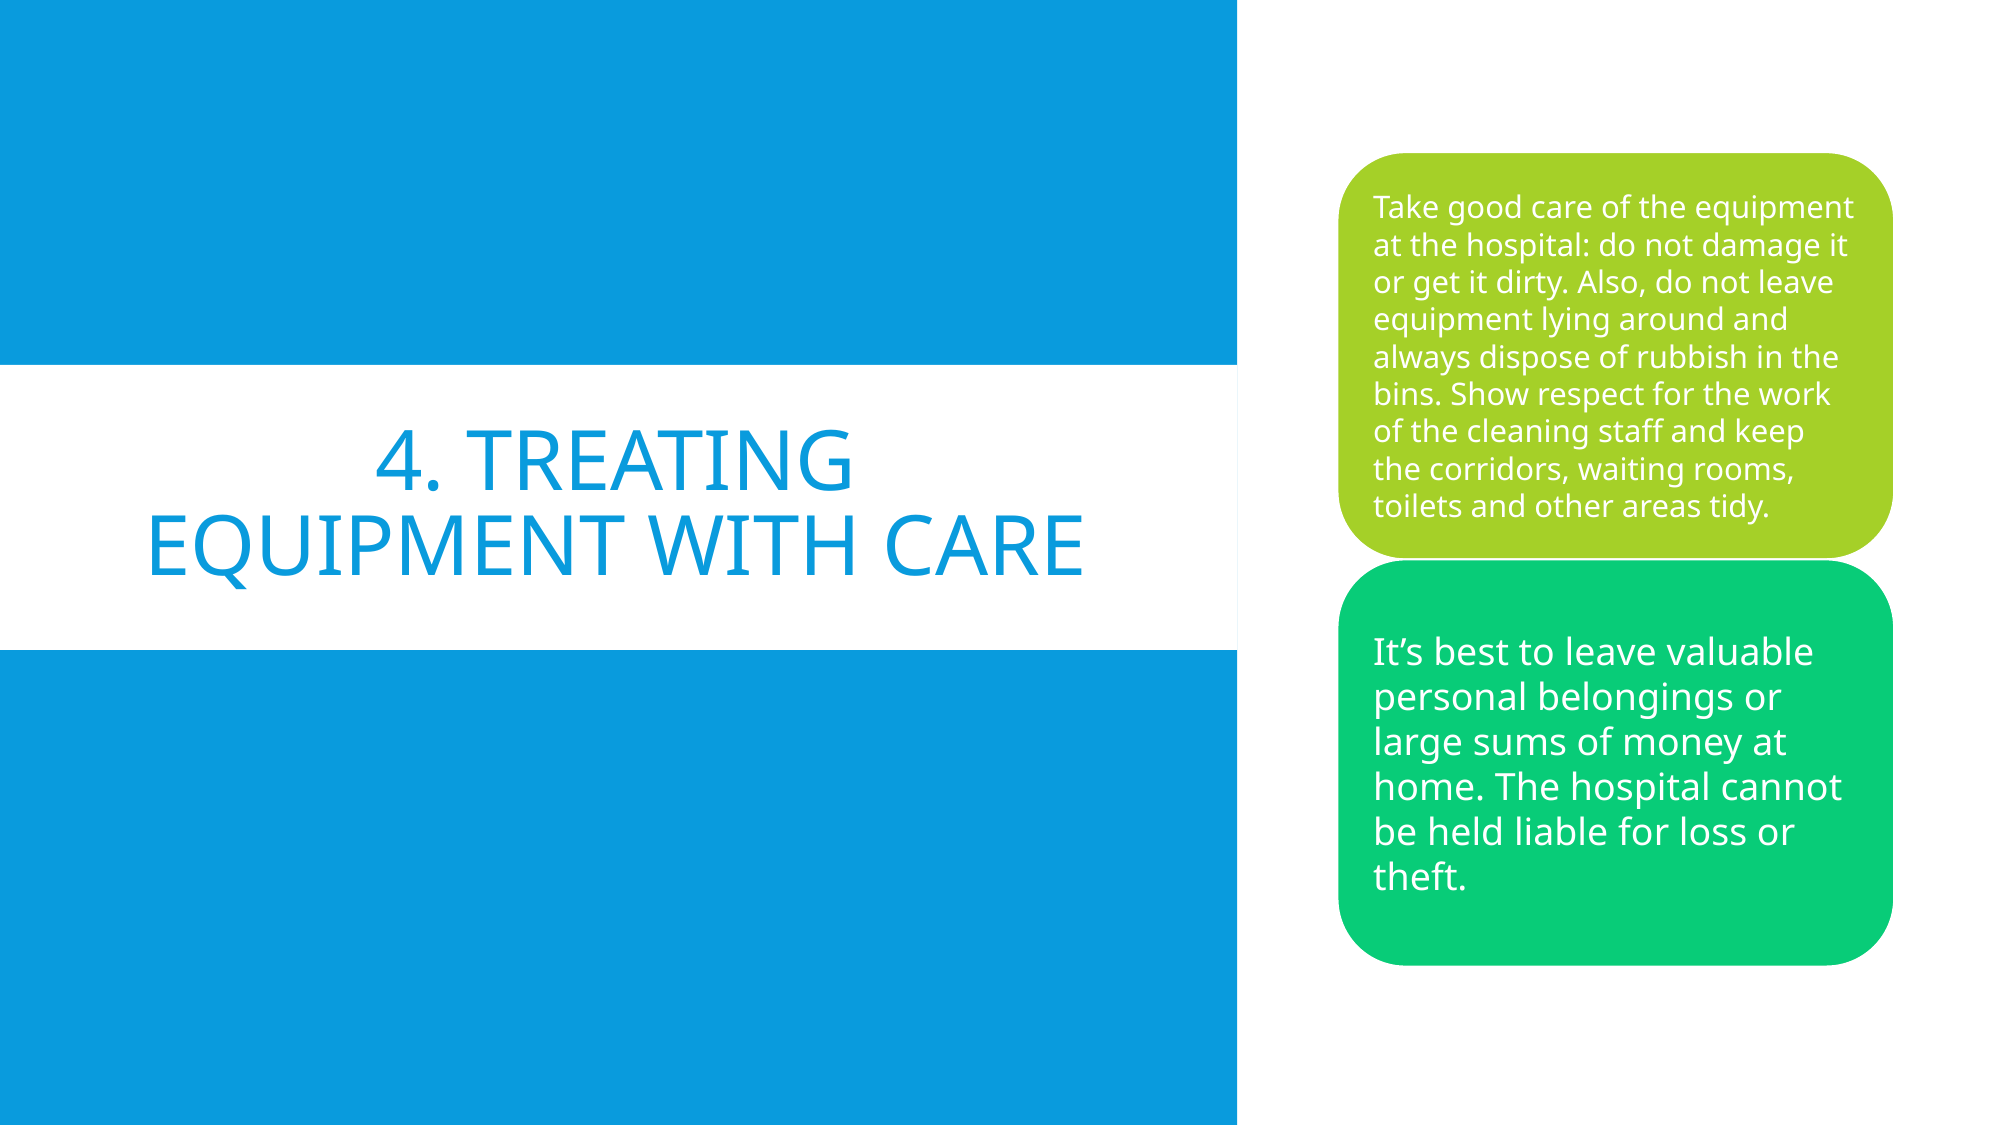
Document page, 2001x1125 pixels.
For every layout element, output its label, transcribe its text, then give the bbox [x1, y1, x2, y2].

text_box [0, 651, 1238, 1125]
text_box [0, 364, 1238, 651]
text_box [1238, 0, 2000, 1125]
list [1337, 151, 1895, 967]
title 4. Treating equipment with care [123, 383, 1109, 632]
text_box [0, 0, 1238, 364]
